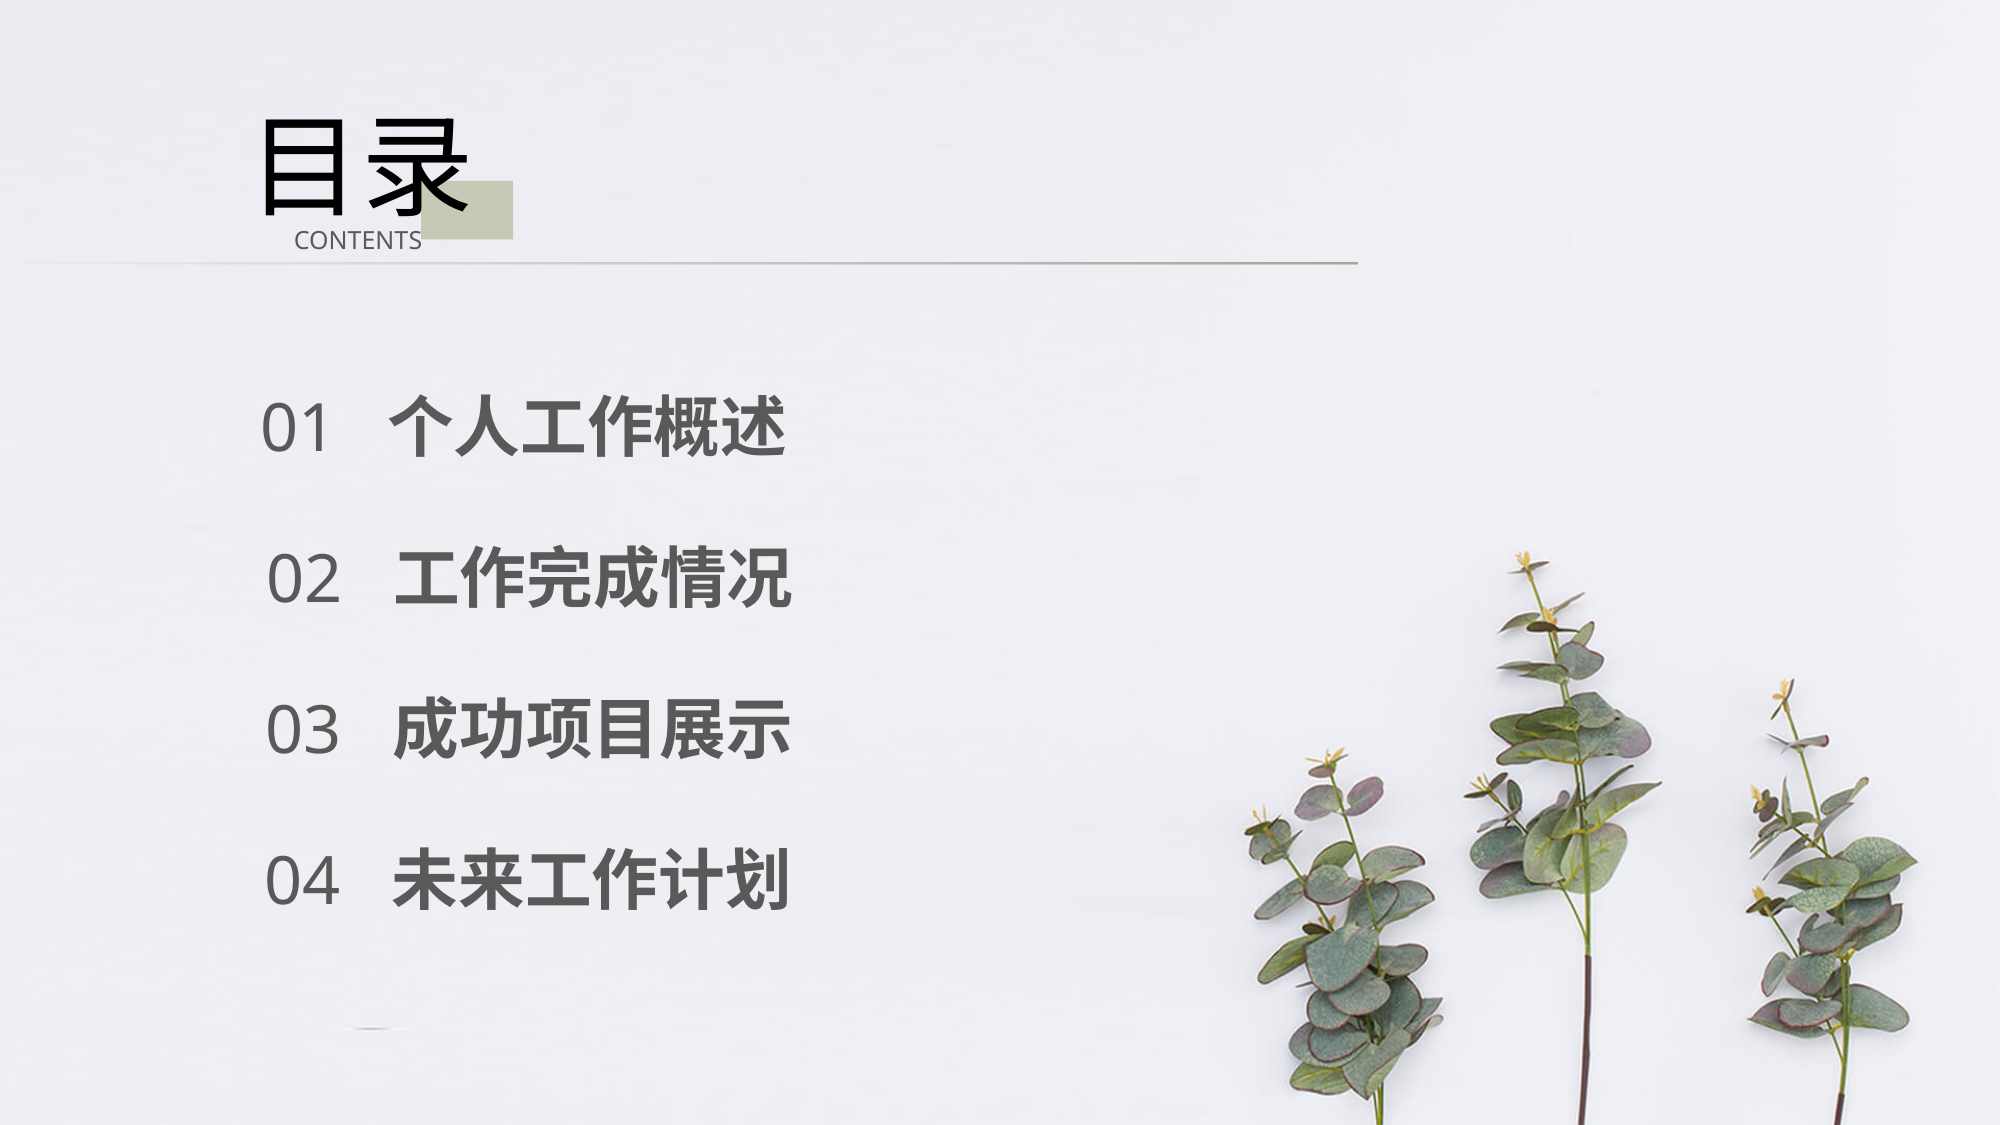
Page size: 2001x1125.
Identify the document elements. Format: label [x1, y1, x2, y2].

picture [0, 0, 2000, 1125]
text_box [232, 87, 491, 261]
